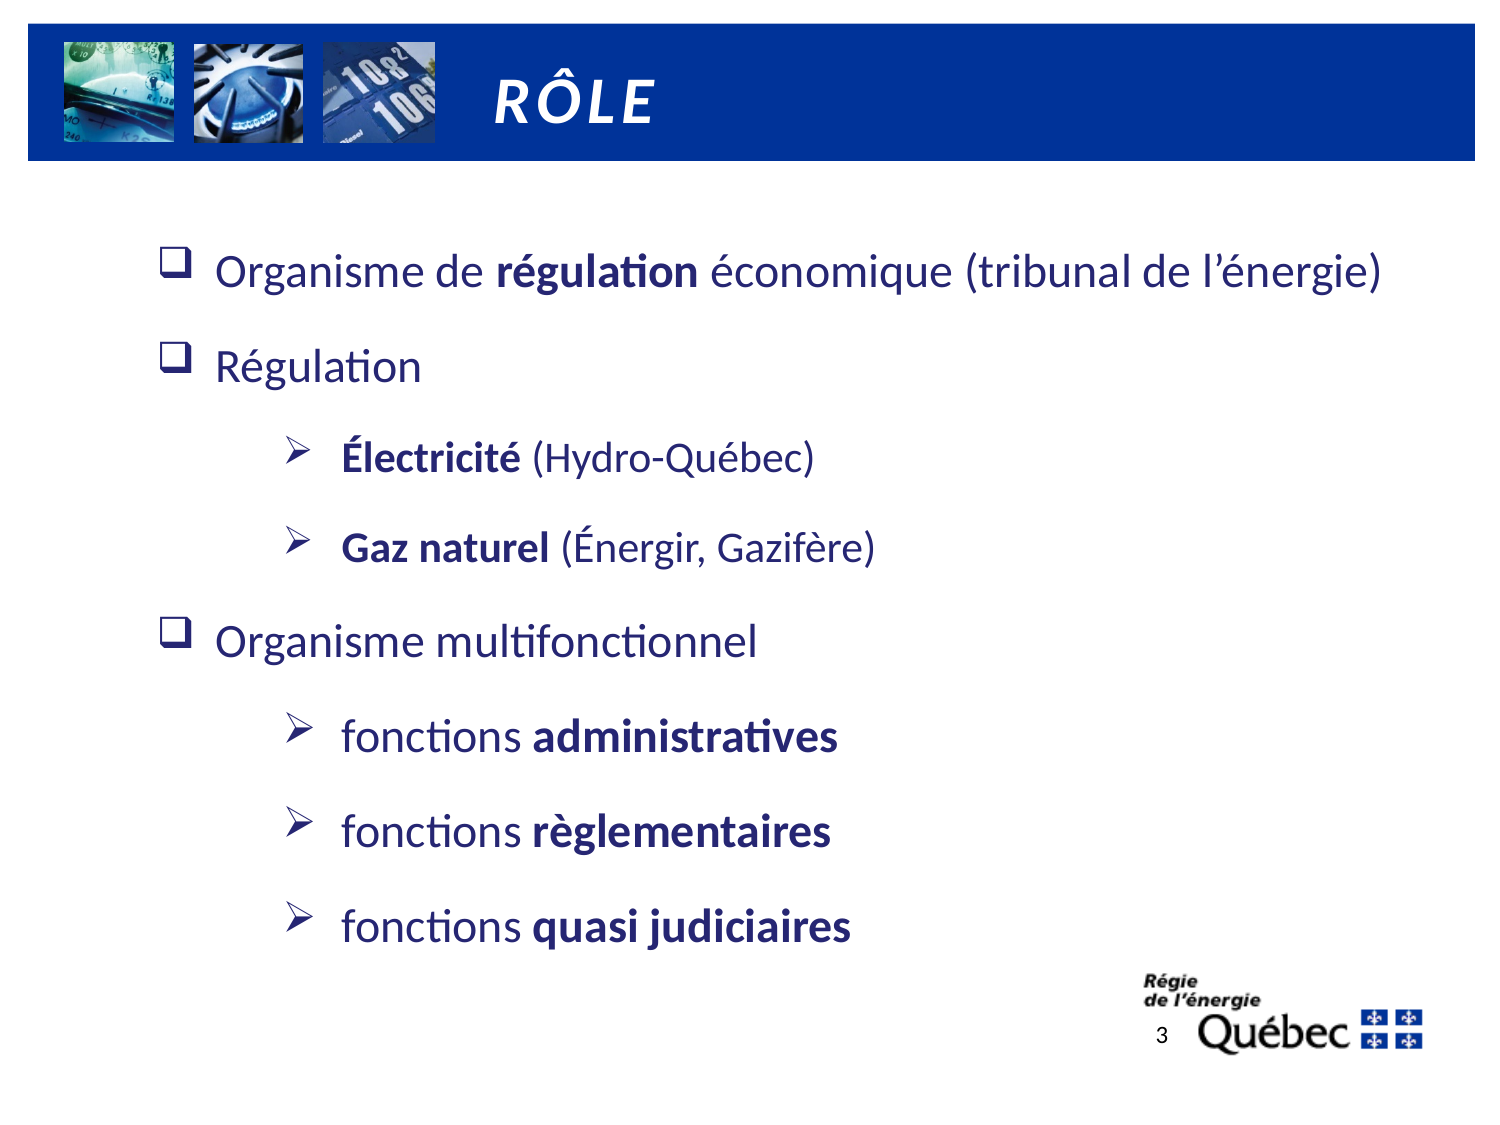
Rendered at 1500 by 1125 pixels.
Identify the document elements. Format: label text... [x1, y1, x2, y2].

picture [194, 44, 303, 143]
picture [64, 42, 174, 142]
slide_number 3 [1104, 1011, 1220, 1090]
title RÔLE [478, 32, 1460, 162]
list Organisme de régulation économique (tribunal de l’énergie) Régulation Électricité (Hydro-Québec) Gaz naturel (Énergir, Gazifère) Organisme multifonctionnel fonctions administratives fonctions règlementaires fonctions quasi judiciaires [82, 231, 1418, 981]
picture [323, 42, 435, 143]
picture [1119, 936, 1449, 1093]
